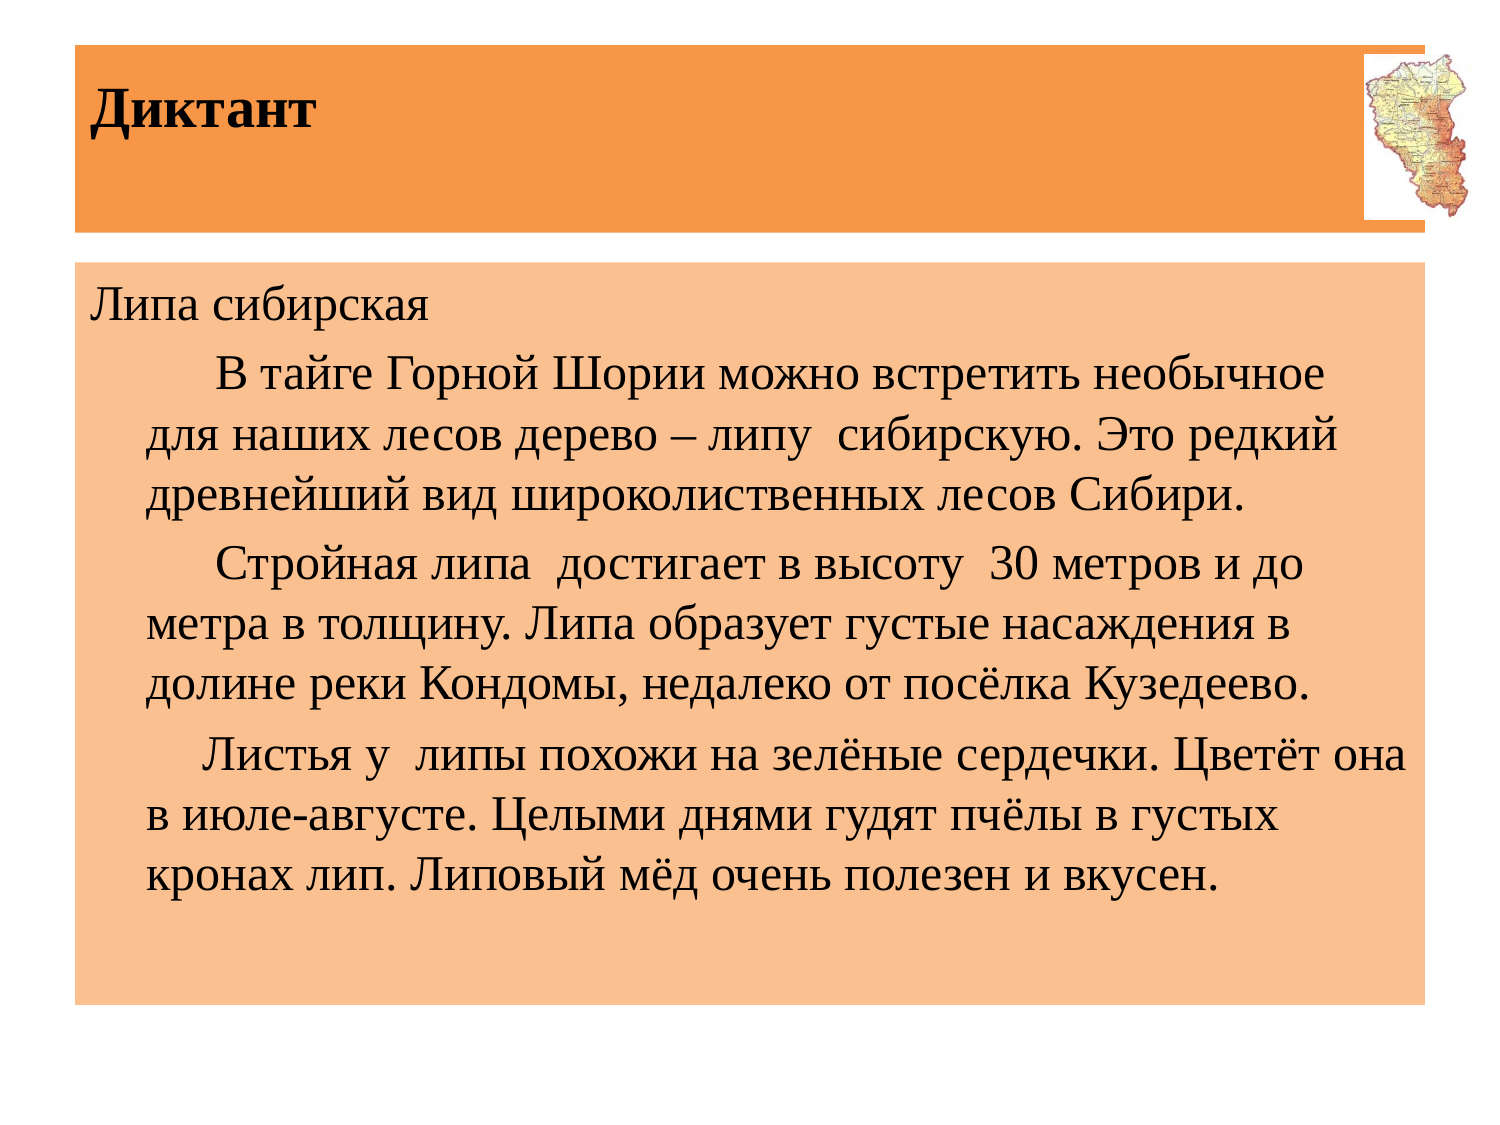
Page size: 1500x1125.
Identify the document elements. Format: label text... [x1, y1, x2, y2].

list Липа сибирская В тайге Горной Шории можно встретить необычное для наших лесов дерево – липу сибирскую. Это редкий древнейший вид широколиственных лесов Сибири. Стройная липа достигает в высоту 30 метров и до метра в толщину. Липа образует густые насаждения в долине реки Кондомы, недалеко от посёлка Кузедеево. Листья у липы похожи на зелёные сердечки. Цветёт она в июле-августе. Целыми днями гудят пчёлы в густых кронах лип. Липовый мёд очень полезен и вкусен. [75, 262, 1425, 1005]
title Диктант [75, 45, 1425, 233]
picture [1363, 54, 1471, 221]
